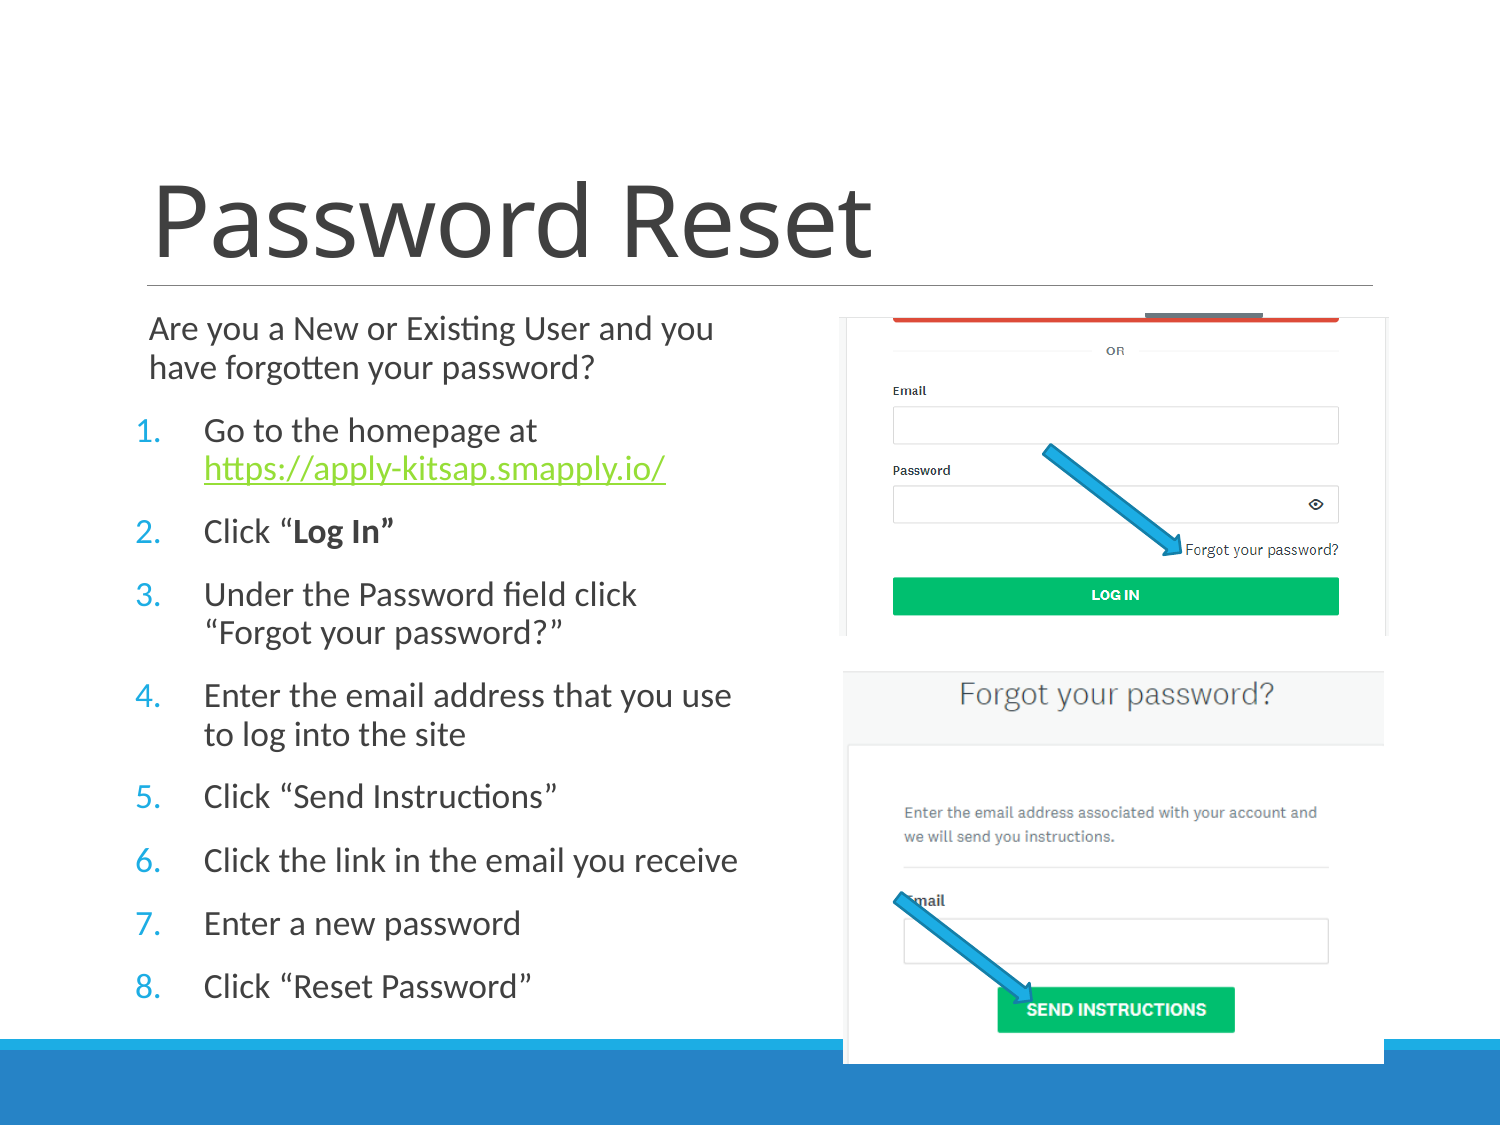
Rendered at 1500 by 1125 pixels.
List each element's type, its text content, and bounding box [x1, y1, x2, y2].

picture [843, 668, 1385, 1065]
picture [838, 313, 1389, 637]
title Password Reset [135, 47, 1373, 285]
list Are you a New or Existing User and you have forgotten your password? Go to the homepage at https://apply-kitsap.smapply.io/ Click “Log In” Under the Password field click “Forgot your password?” Enter the email address that you use to log into the site Click “Send Instructions” Click the link in the email you receive Enter a new password Click “Reset Password” [135, 302, 743, 1050]
